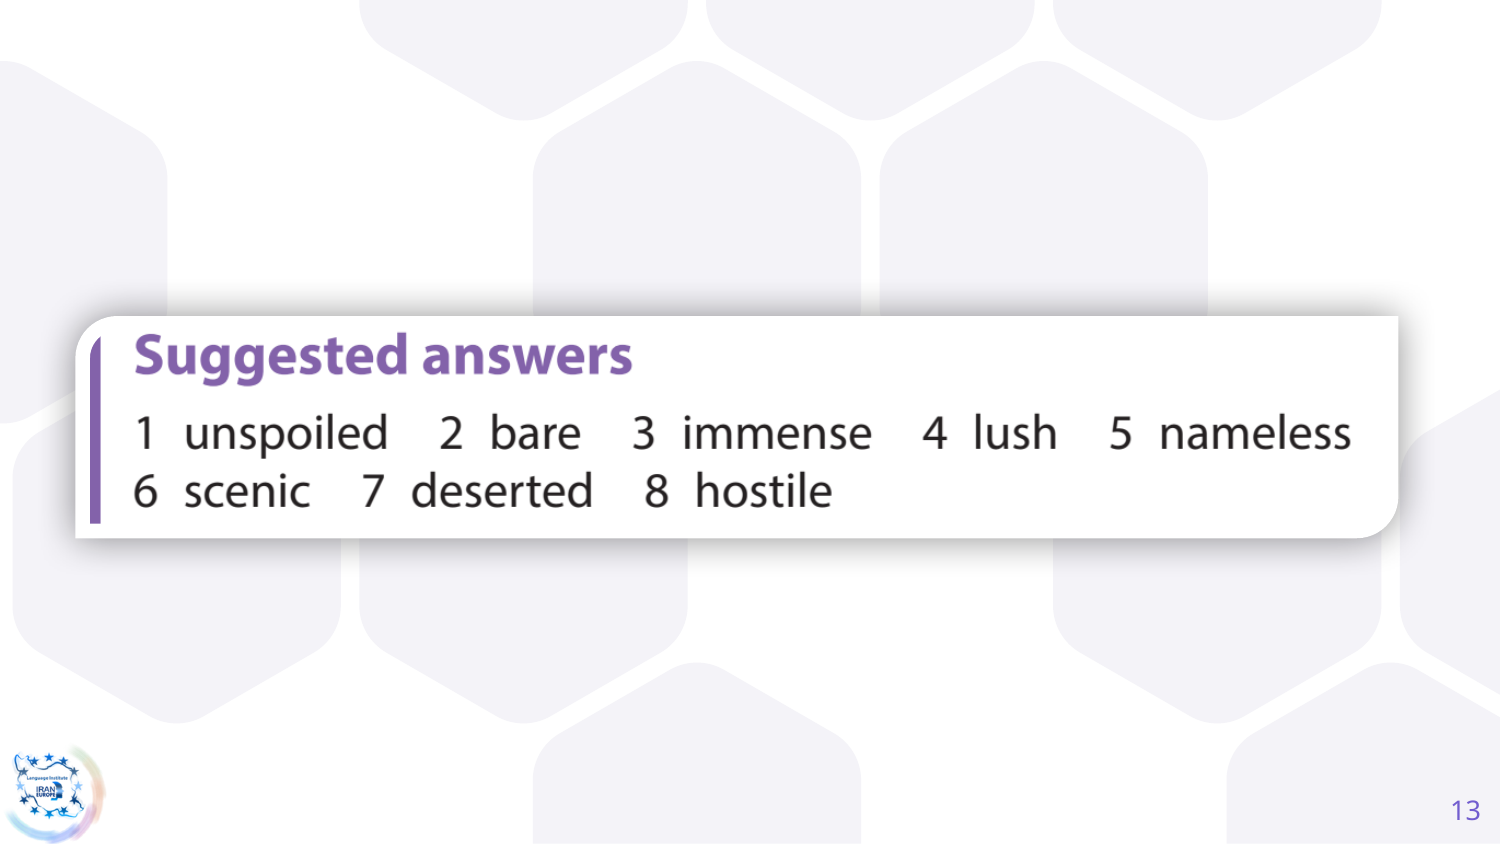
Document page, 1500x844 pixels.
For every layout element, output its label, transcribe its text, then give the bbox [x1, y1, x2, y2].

picture [82, 323, 1392, 532]
picture [0, 740, 110, 844]
slide_number 13 [1391, 779, 1482, 844]
